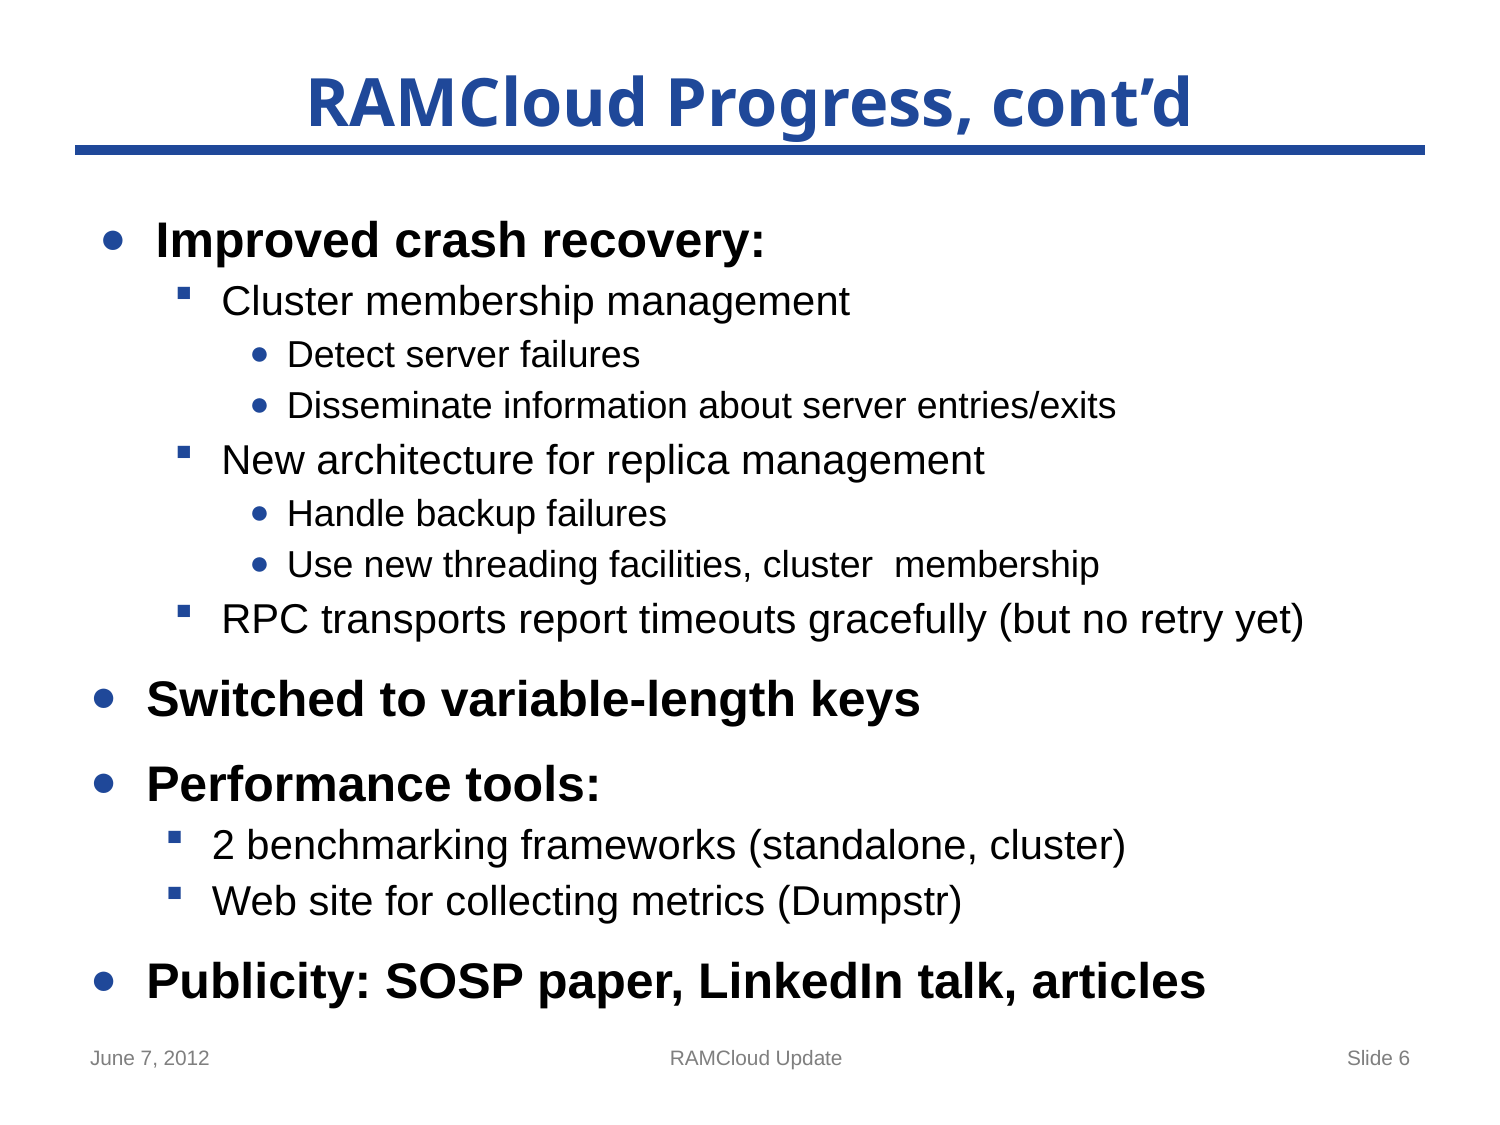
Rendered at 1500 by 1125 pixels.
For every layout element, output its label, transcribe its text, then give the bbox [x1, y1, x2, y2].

list Improved crash recovery: Cluster membership management Detect server failures Disseminate information about server entries/exits New architecture for replica management Handle backup failures Use new threading facilities, cluster membership RPC transports report timeouts gracefully (but no retry yet) Switched to variable-length keys Performance tools: 2 benchmarking frameworks (standalone, cluster) Web site for collecting metrics (Dumpstr) Publicity: SOSP paper, LinkedIn talk, articles [75, 200, 1425, 1005]
footer RAMCloud Update [474, 1037, 1038, 1103]
slide_number Slide 6 [1074, 1037, 1425, 1103]
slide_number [75, 1037, 425, 1103]
title RAMCloud Progress, cont’d [75, 50, 1425, 150]
